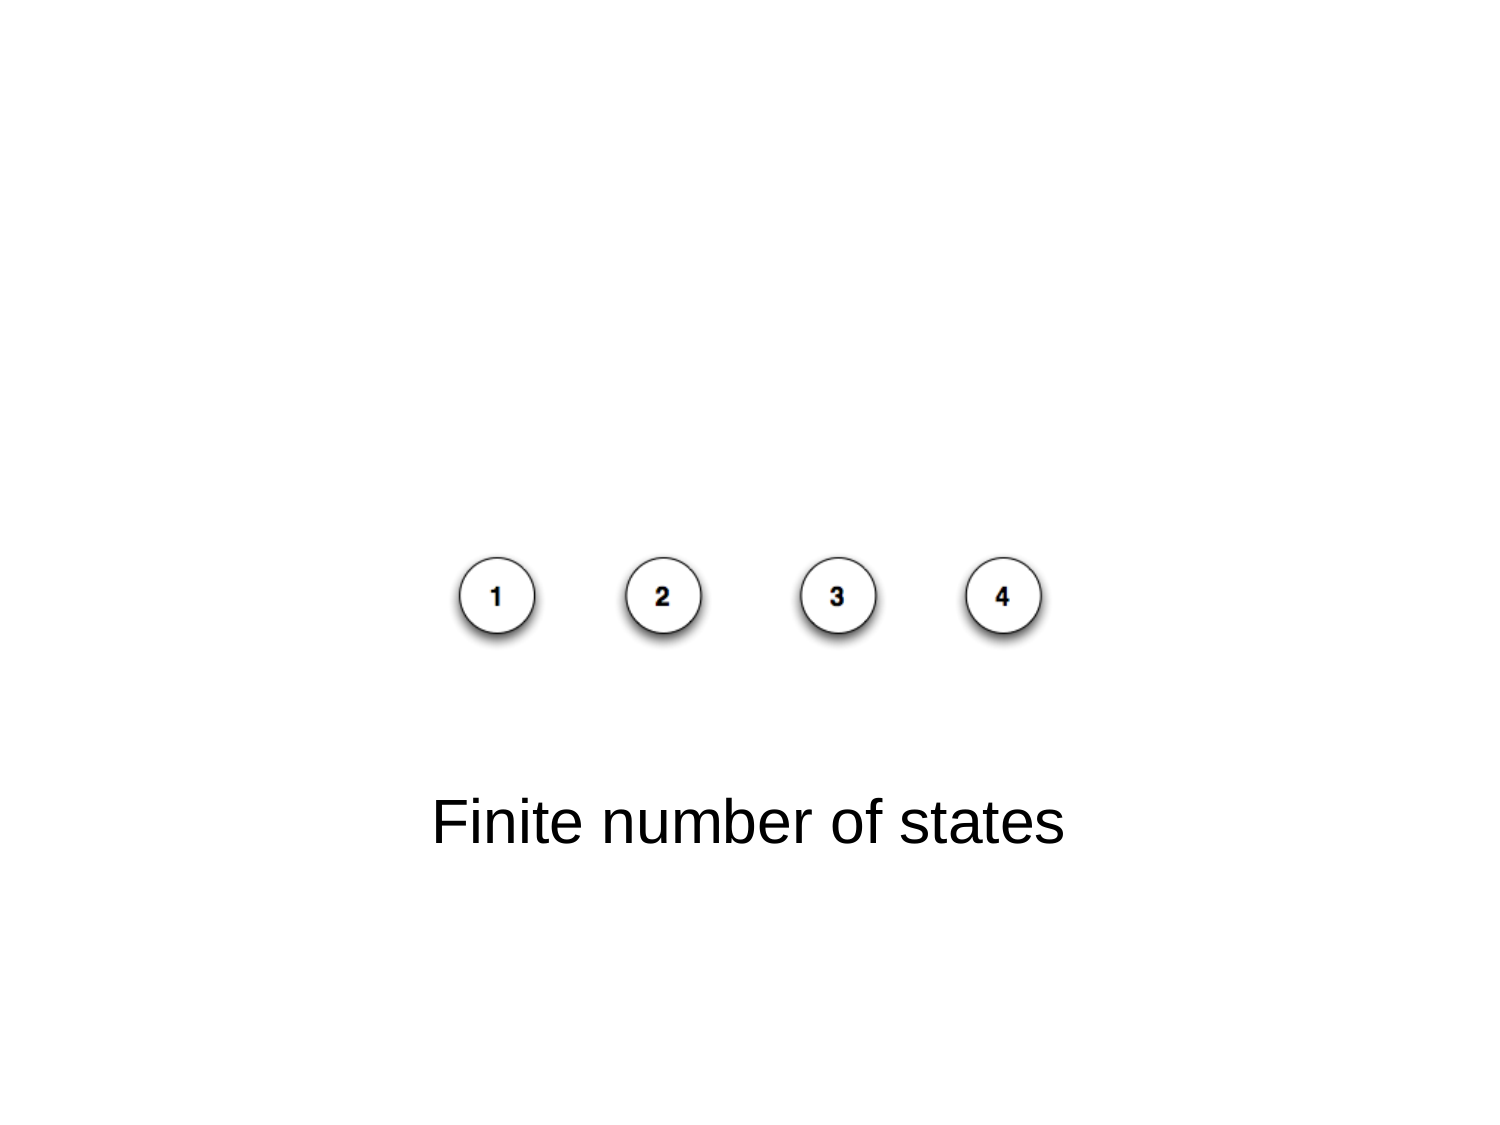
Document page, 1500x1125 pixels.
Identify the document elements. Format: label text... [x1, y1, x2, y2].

text_box Finite number of states [431, 780, 1067, 856]
picture [443, 547, 1057, 656]
